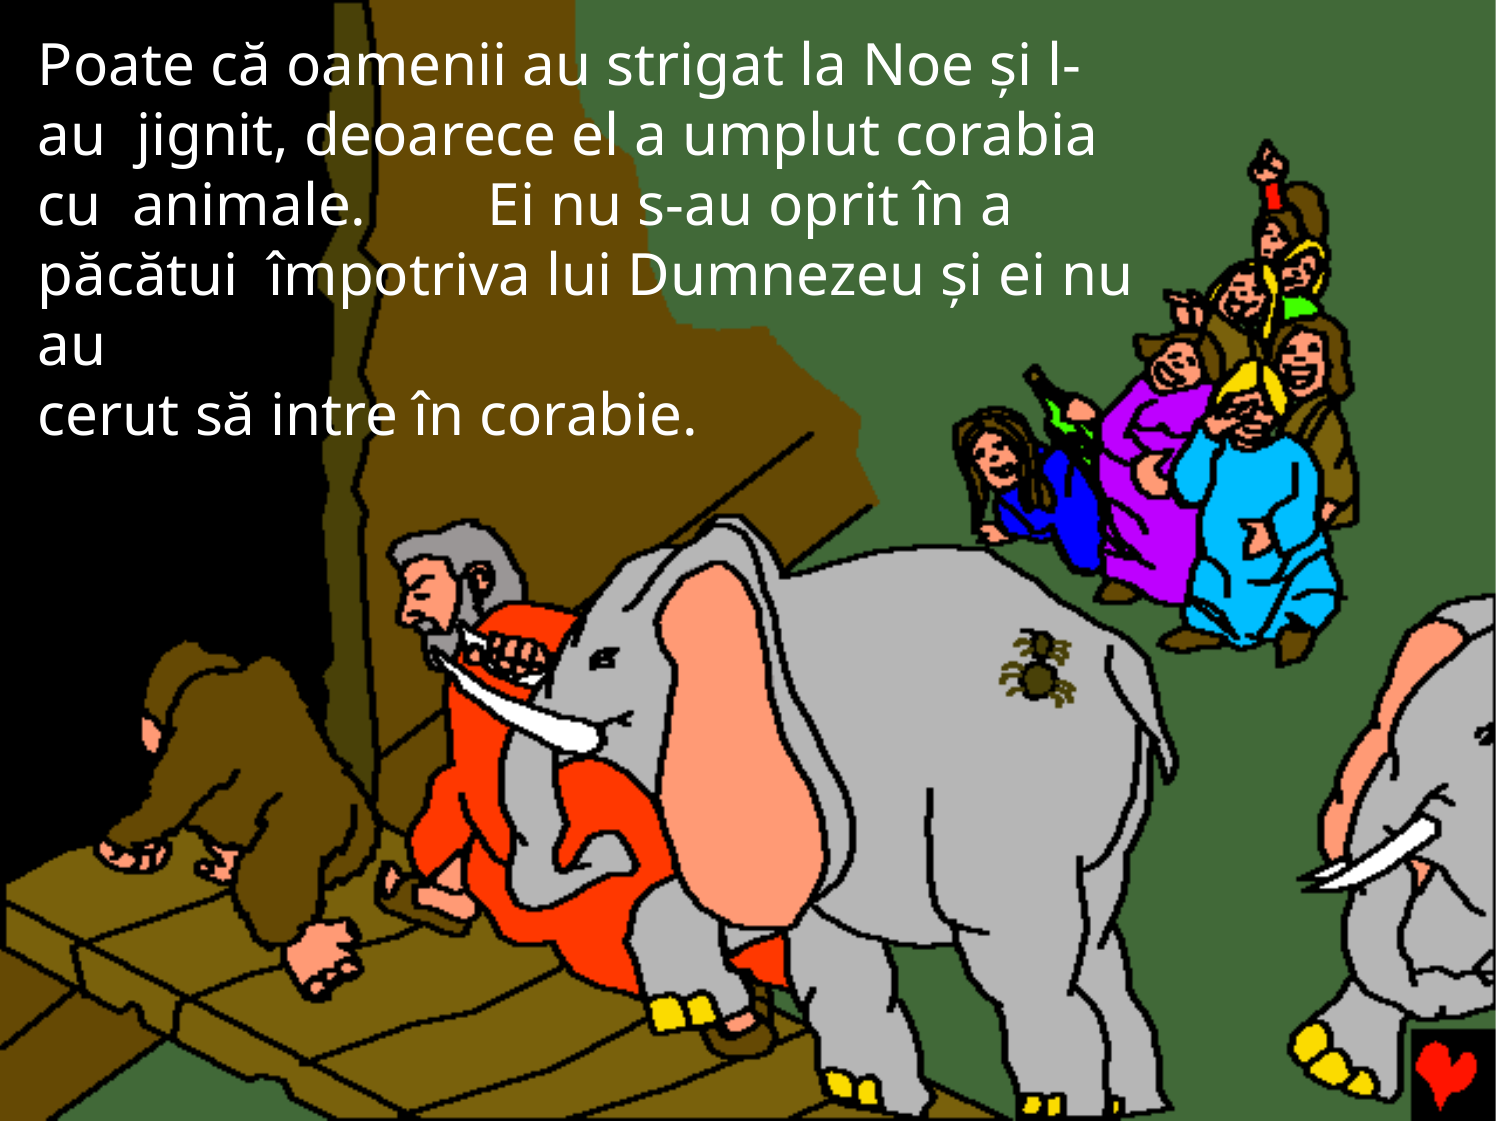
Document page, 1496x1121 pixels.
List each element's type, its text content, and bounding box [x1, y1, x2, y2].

text_box [0, 0, 1496, 1121]
text_box Poate că oamenii au strigat la Noe şi l-au jignit, deoarece el a umplut corabia cu animale. Ei nu s-au oprit în a păcătui împotriva lui Dumnezeu şi ei nu au cerut să intre în corabie. [35, 24, 1142, 447]
